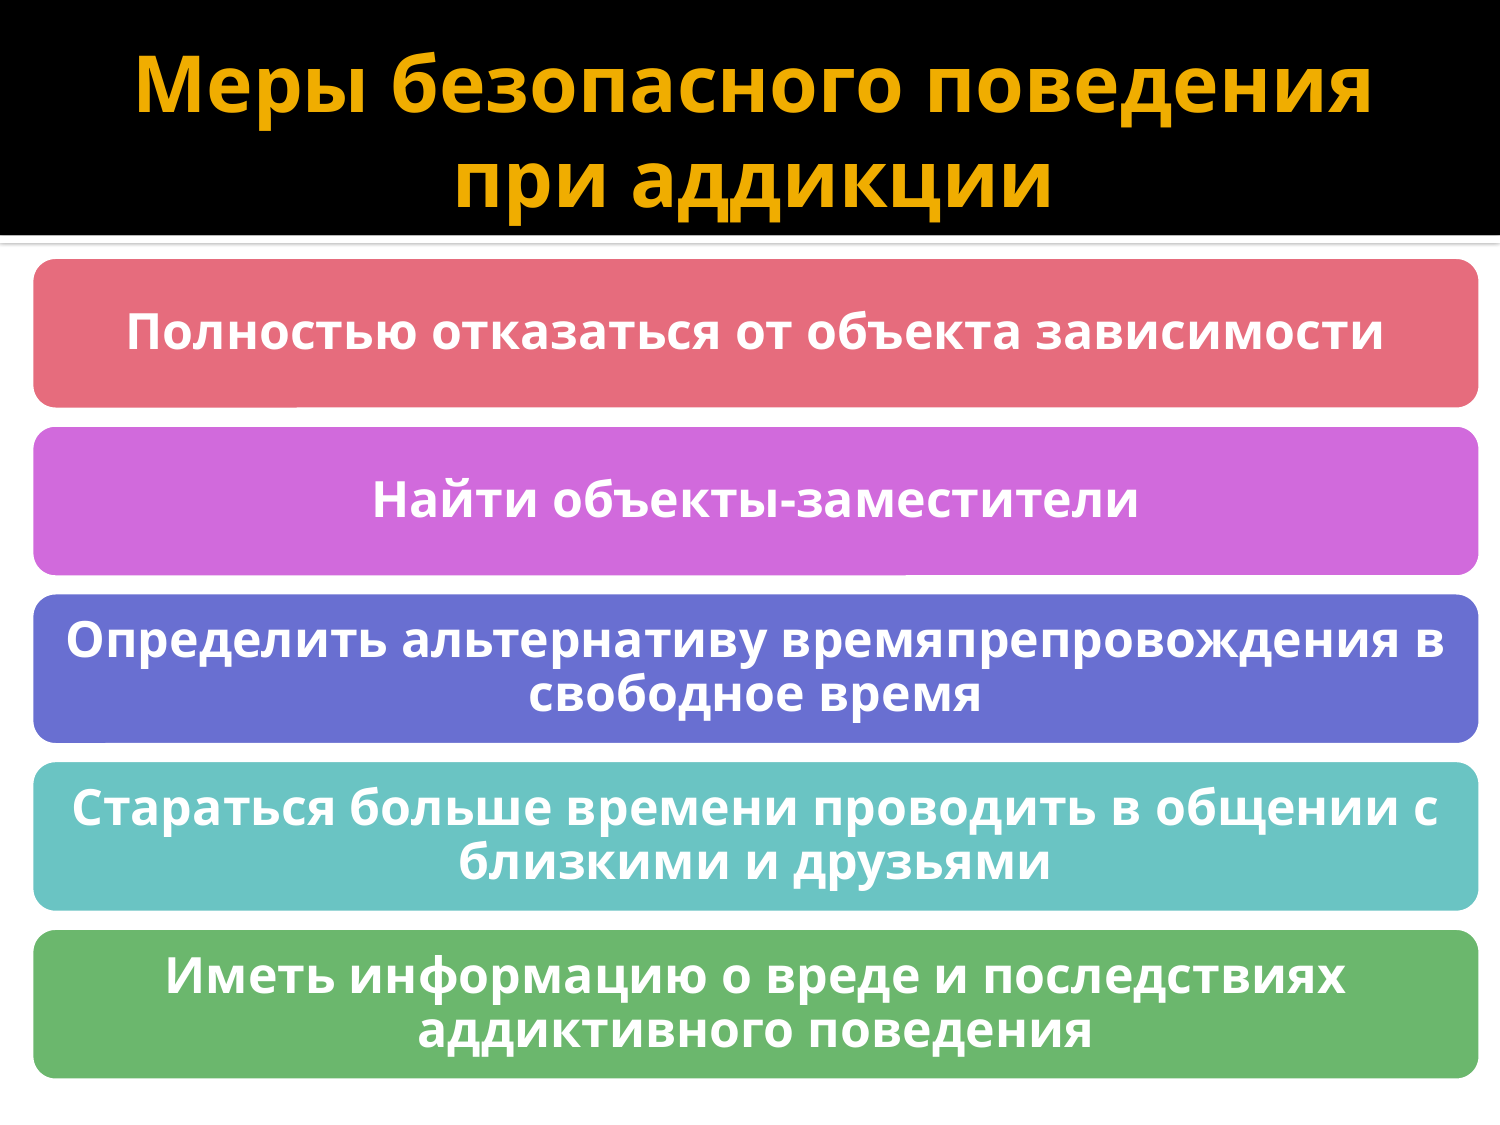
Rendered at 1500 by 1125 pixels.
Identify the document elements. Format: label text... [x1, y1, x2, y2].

title Меры безопасного поведения при аддикции [75, 25, 1425, 231]
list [29, 243, 1483, 1094]
